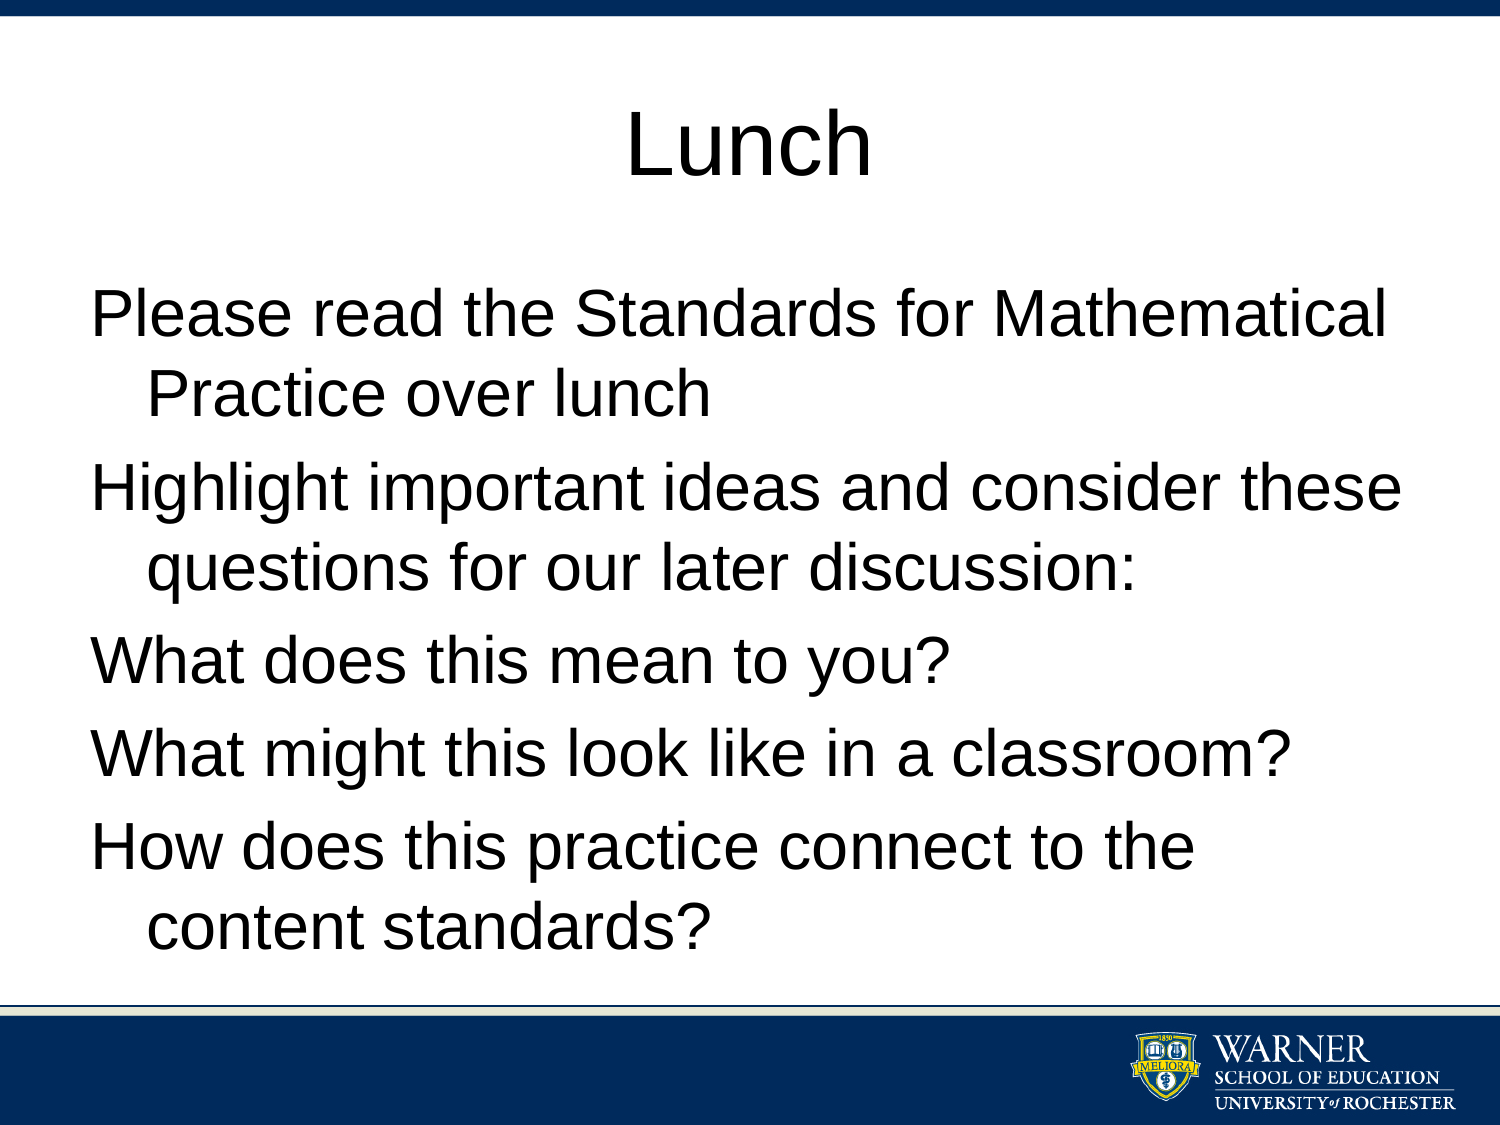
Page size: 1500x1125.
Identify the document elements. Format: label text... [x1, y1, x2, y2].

picture [0, 0, 1500, 1125]
title Lunch [74, 44, 1426, 233]
list Please read the Standards for Mathematical Practice over lunch Highlight important ideas and consider these questions for our later discussion: What does this mean to you? What might this look like in a classroom? How does this practice connect to the content standards? [74, 262, 1426, 1006]
